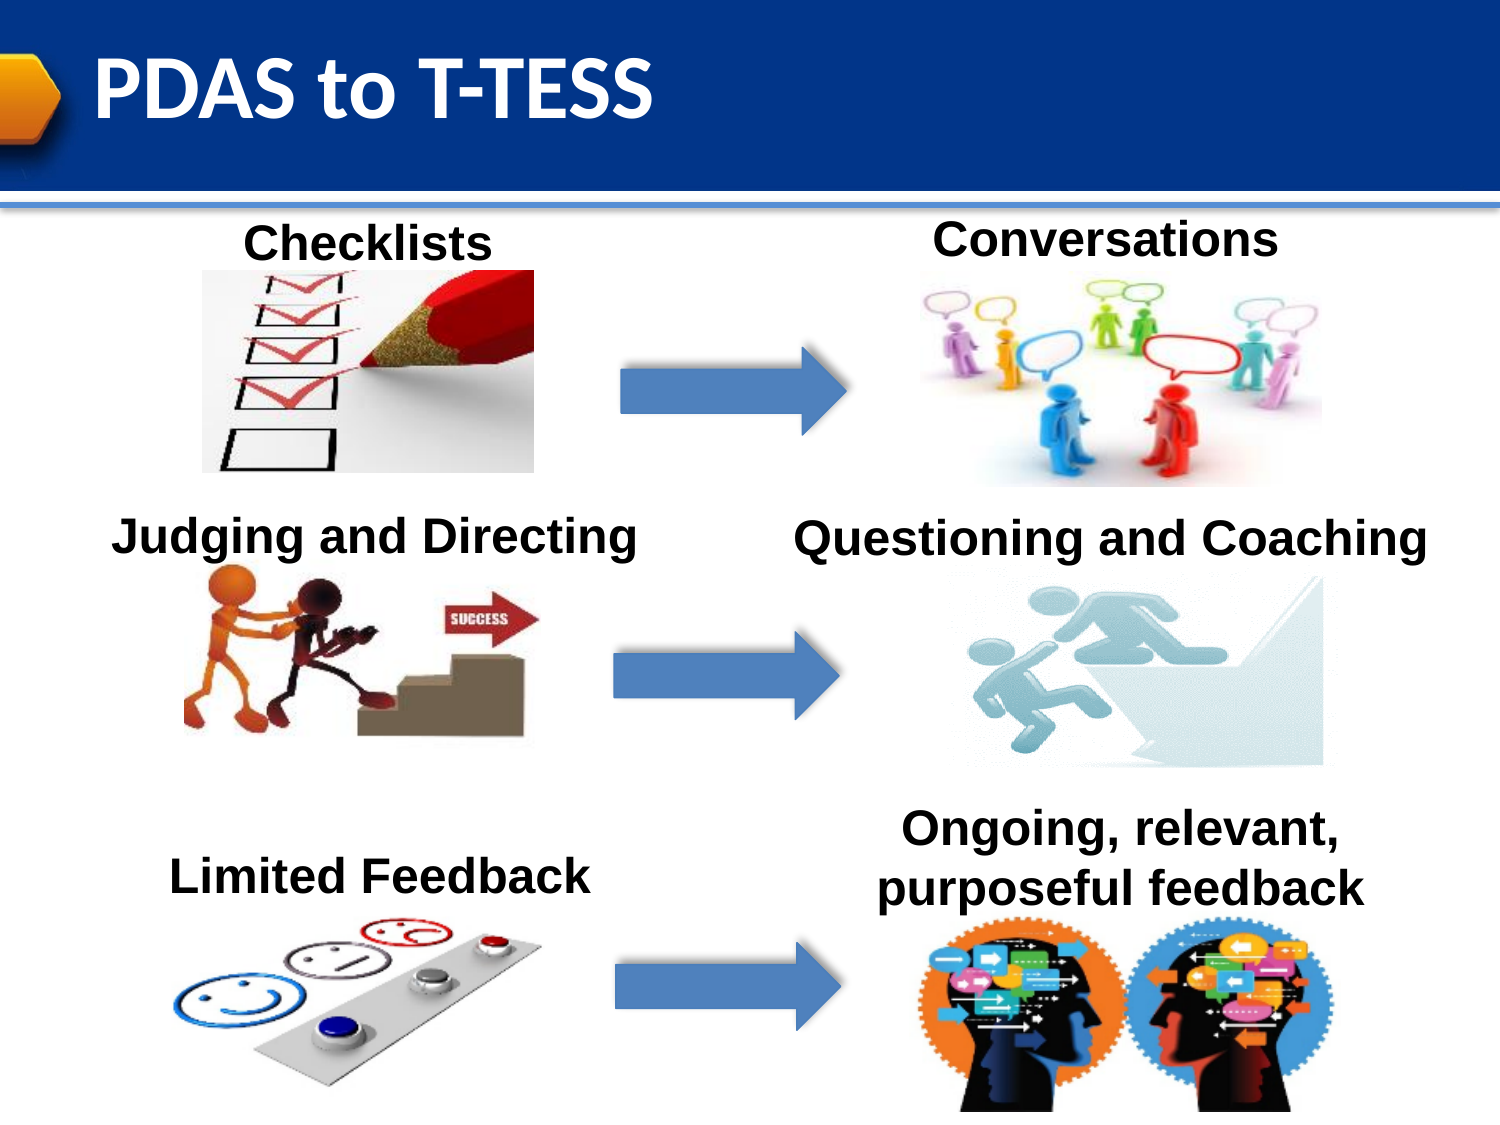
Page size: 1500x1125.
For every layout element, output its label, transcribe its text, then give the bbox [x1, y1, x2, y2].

picture [201, 269, 535, 473]
title PDAS to T-TESS [78, 12, 1429, 188]
text_box Checklists [228, 202, 508, 268]
text_box Questioning and Coaching [778, 497, 1445, 573]
picture [0, 0, 1500, 191]
text_box [613, 631, 840, 721]
text_box Limited Feedback [154, 836, 607, 912]
picture [184, 535, 541, 755]
text_box [620, 346, 847, 436]
picture [144, 898, 571, 1113]
picture [909, 911, 1341, 1113]
text_box Conversations [917, 198, 1295, 271]
text_box Ongoing, relevant, purposeful feedback [826, 787, 1415, 923]
picture [919, 271, 1322, 487]
picture [944, 559, 1342, 768]
text_box Judging and Directing [96, 496, 654, 572]
text_box [615, 941, 842, 1031]
